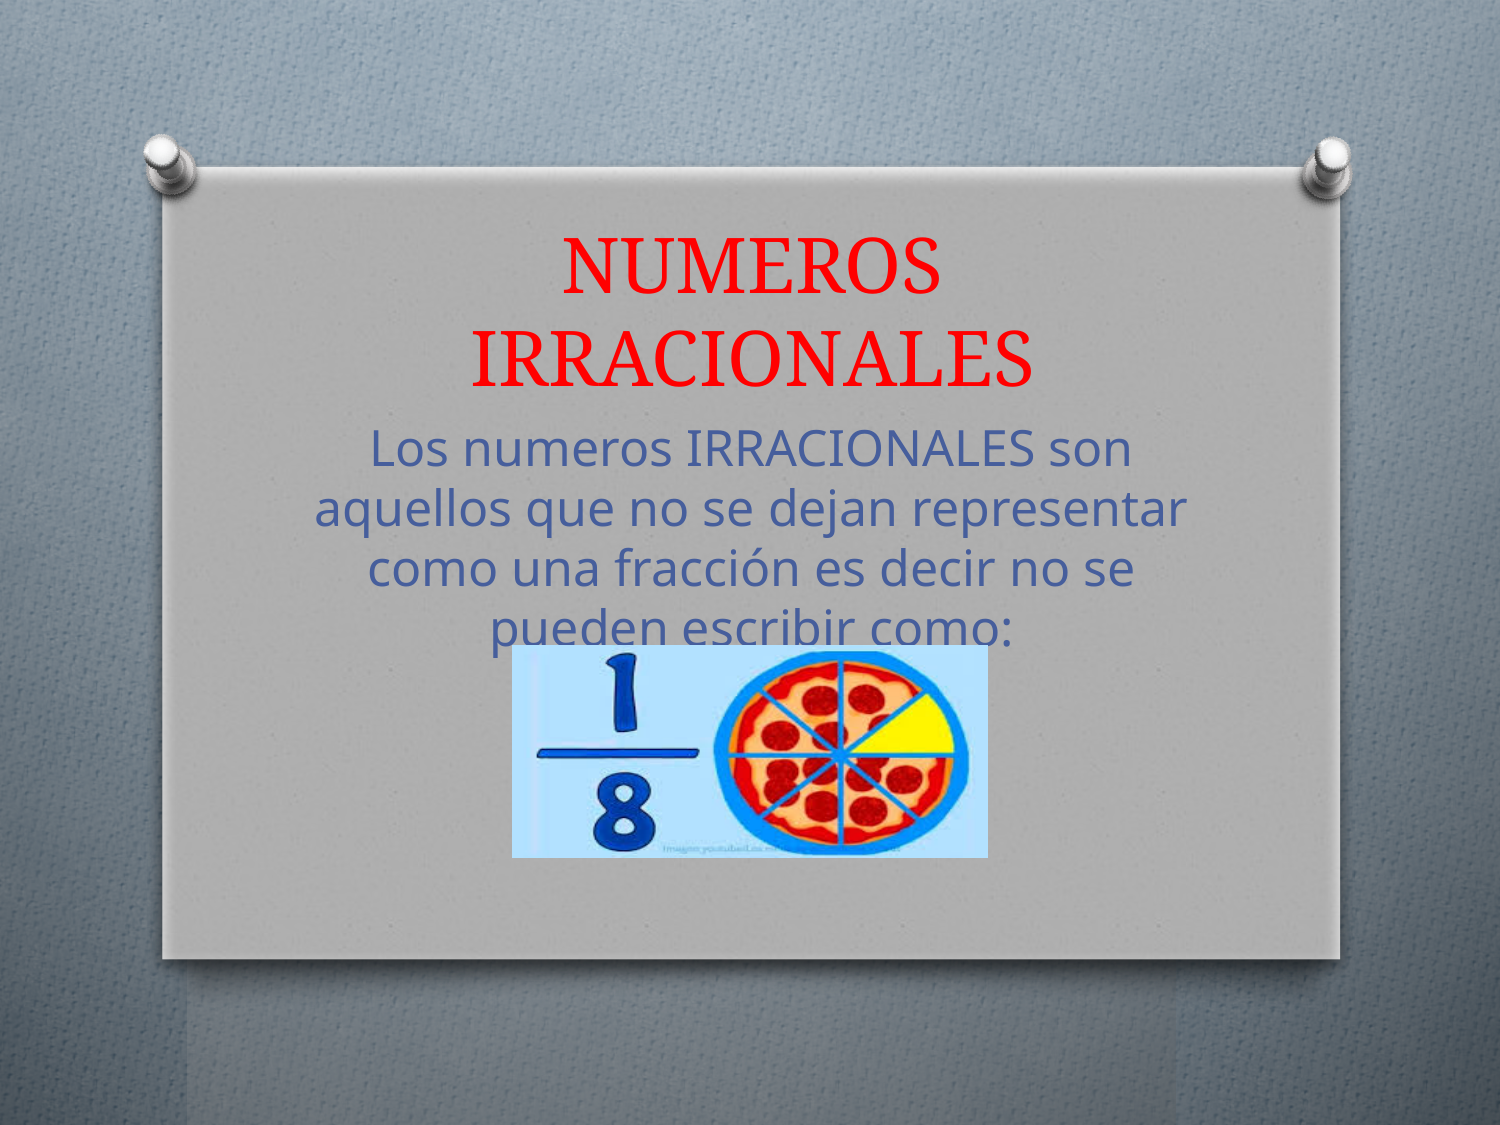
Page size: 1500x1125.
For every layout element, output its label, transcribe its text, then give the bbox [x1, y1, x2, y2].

subtitle Los numeros IRRACIONALES son aquellos que no se dejan representar como una fracción es decir no se pueden escribir como: [283, 408, 1221, 863]
picture [1274, 109, 1396, 230]
picture [112, 100, 235, 224]
title NUMEROS IRRACIONALES [283, 208, 1223, 409]
picture [512, 644, 988, 858]
